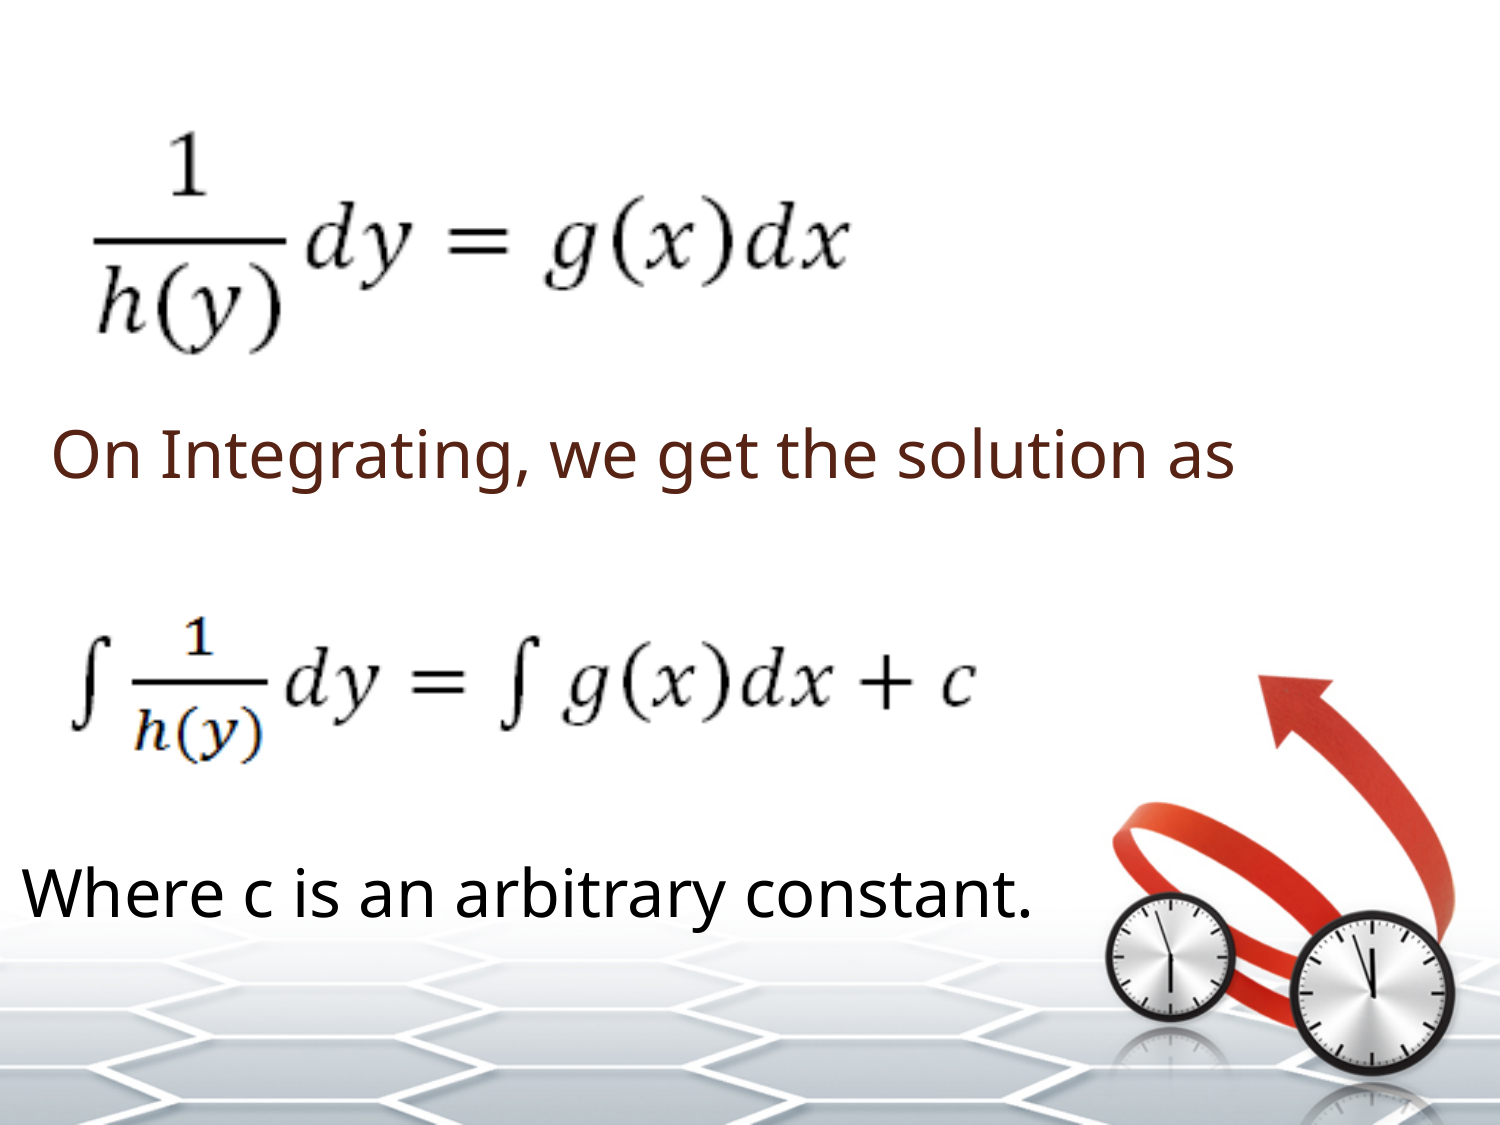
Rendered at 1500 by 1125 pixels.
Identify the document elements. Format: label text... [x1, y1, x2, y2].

text_box Where c is an arbitrary constant. [6, 843, 1051, 939]
title On Integrating, we get the solution as [35, 398, 1454, 586]
picture [0, 1, 1500, 1125]
